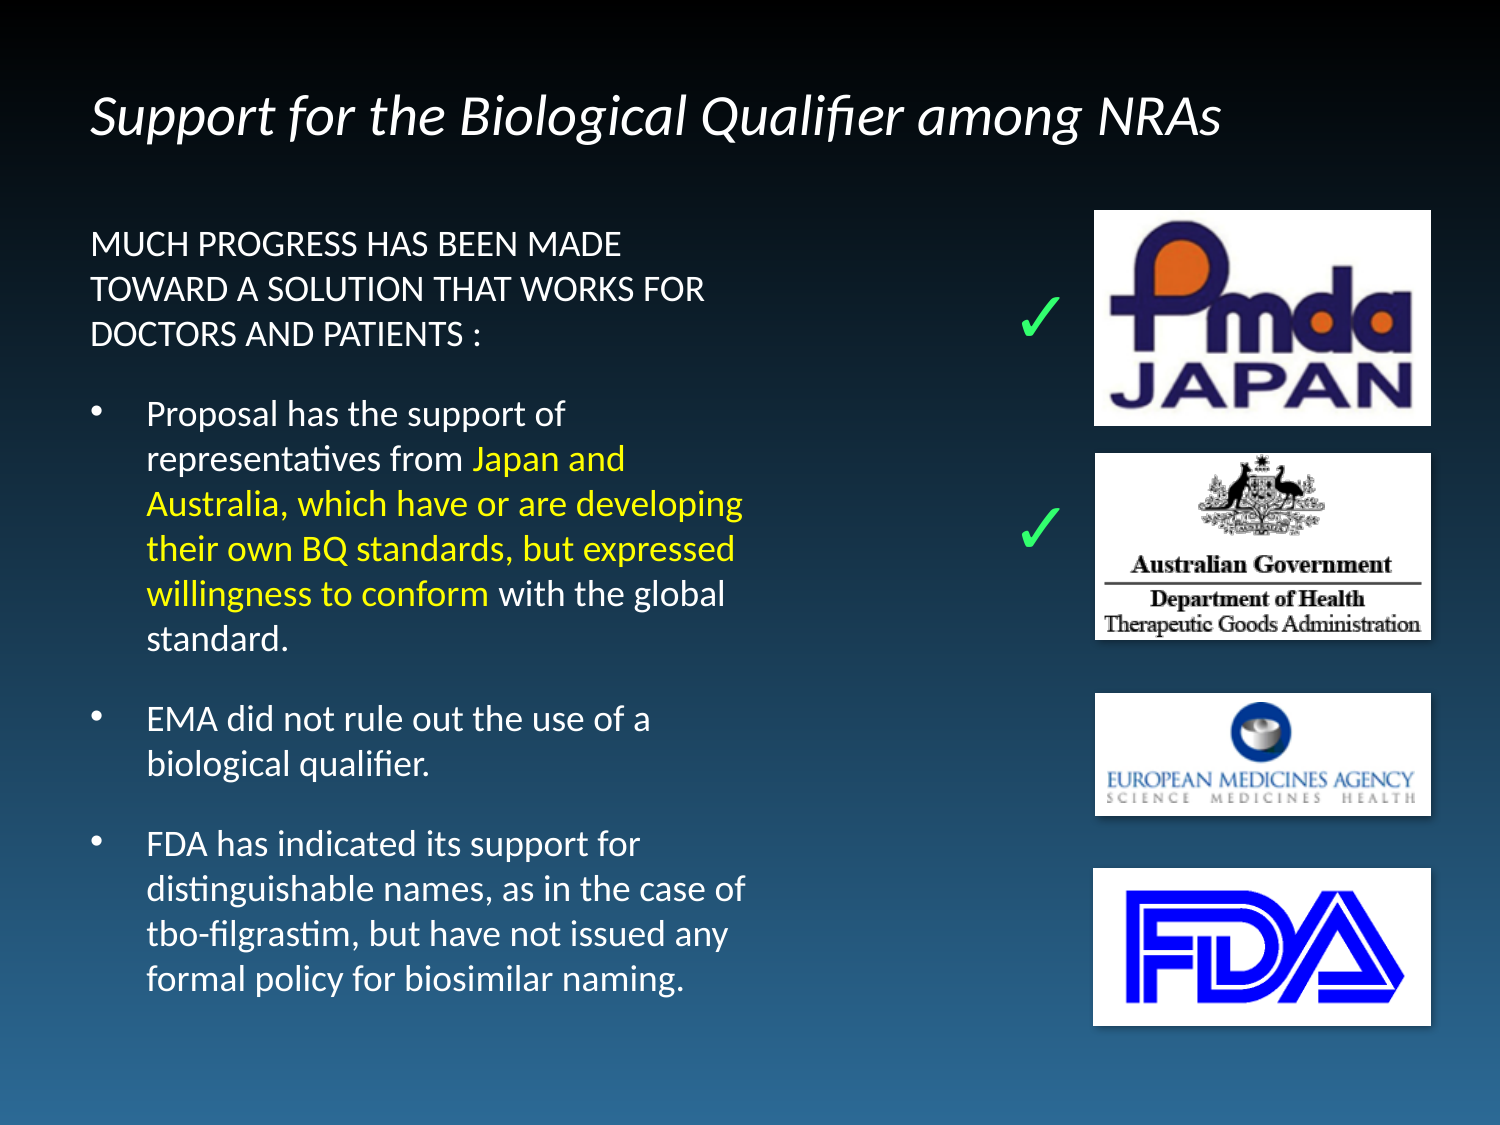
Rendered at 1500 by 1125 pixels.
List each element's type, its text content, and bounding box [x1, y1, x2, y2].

text_box ✓ [996, 474, 1089, 577]
text_box ✓ [996, 263, 1089, 366]
picture [1094, 210, 1431, 426]
title Support for the Biological Qualifier among NRAs [75, 45, 1476, 179]
picture [1094, 452, 1431, 641]
picture [1094, 692, 1431, 817]
picture [1093, 868, 1431, 1027]
list MUCH PROGRESS HAS BEEN MADE TOWARD A SOLUTION THAT WORKS FOR DOCTORS AND PATIENTS : Proposal has the support of representatives from Japan and Australia, which have or are developing their own BQ standards, but expressed willingness to conform with the global standard. EMA did not rule out the use of a biological qualifier. FDA has indicated its support for distinguishable names, as in the case of tbo-filgrastim, but have not issued any formal policy for biosimilar naming. [75, 211, 779, 1052]
